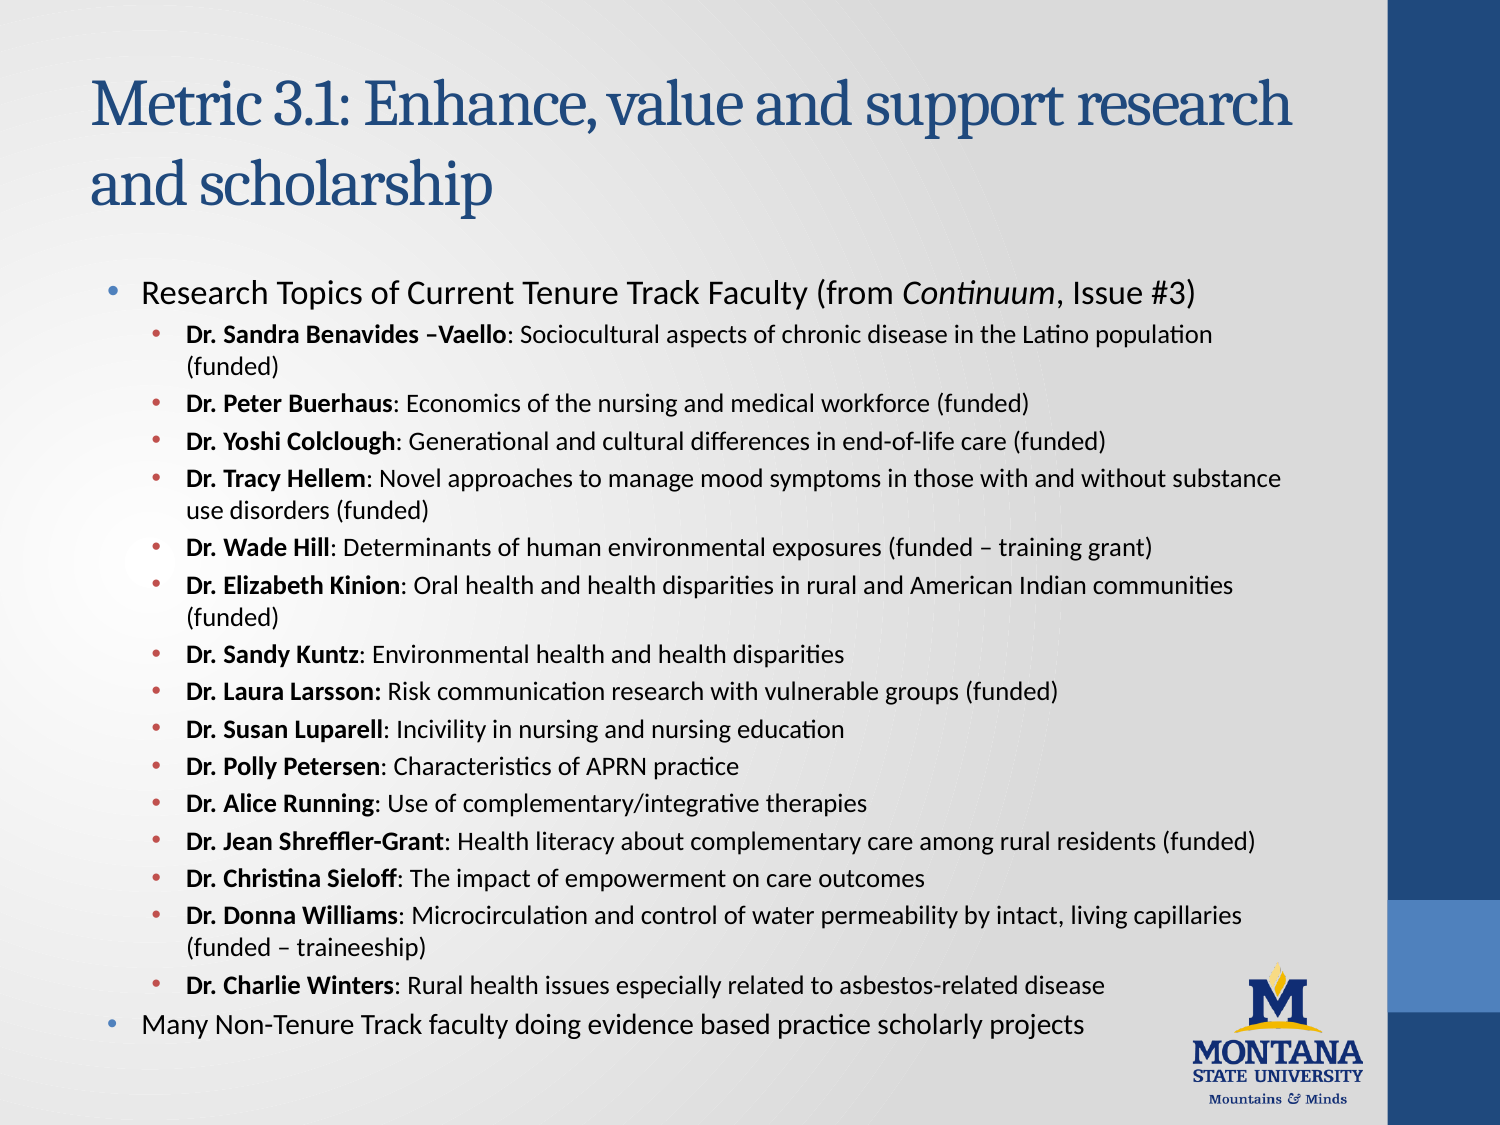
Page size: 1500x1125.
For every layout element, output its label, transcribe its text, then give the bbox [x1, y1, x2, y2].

picture [1192, 962, 1363, 1104]
list Research Topics of Current Tenure Track Faculty (from Continuum, Issue #3) Dr. Sandra Benavides –Vaello: Sociocultural aspects of chronic disease in the Latino population (funded) Dr. Peter Buerhaus: Economics of the nursing and medical workforce (funded) Dr. Yoshi Colclough: Generational and cultural differences in end-of-life care (funded) Dr. Tracy Hellem: Novel approaches to manage mood symptoms in those with and without substance use disorders (funded) Dr. Wade Hill: Determinants of human environmental exposures (funded – training grant) Dr. Elizabeth Kinion: Oral health and health disparities in rural and American Indian communities (funded) Dr. Sandy Kuntz: Environmental health and health disparities Dr. Laura Larsson: Risk communication research with vulnerable groups (funded) Dr. Susan Luparell: Incivility in nursing and nursing education Dr. Polly Petersen: Characteristics of APRN practice Dr. Alice Running: Use of complementary/integrative therapies Dr. Jean Shreffler-Grant: Health literacy about complementary care among rural residents (funded) Dr. Christina Sieloff: The impact of empowerment on care outcomes Dr. Donna Williams: Microcirculation and control of water permeability by intact, living capillaries (funded – traineeship) Dr. Charlie Winters: Rural health issues especially related to asbestos-related disease Many Non-Tenure Track faculty doing evidence based practice scholarly projects [75, 262, 1325, 1050]
title Metric 3.1: Enhance, value and support research and scholarship [75, 45, 1325, 233]
